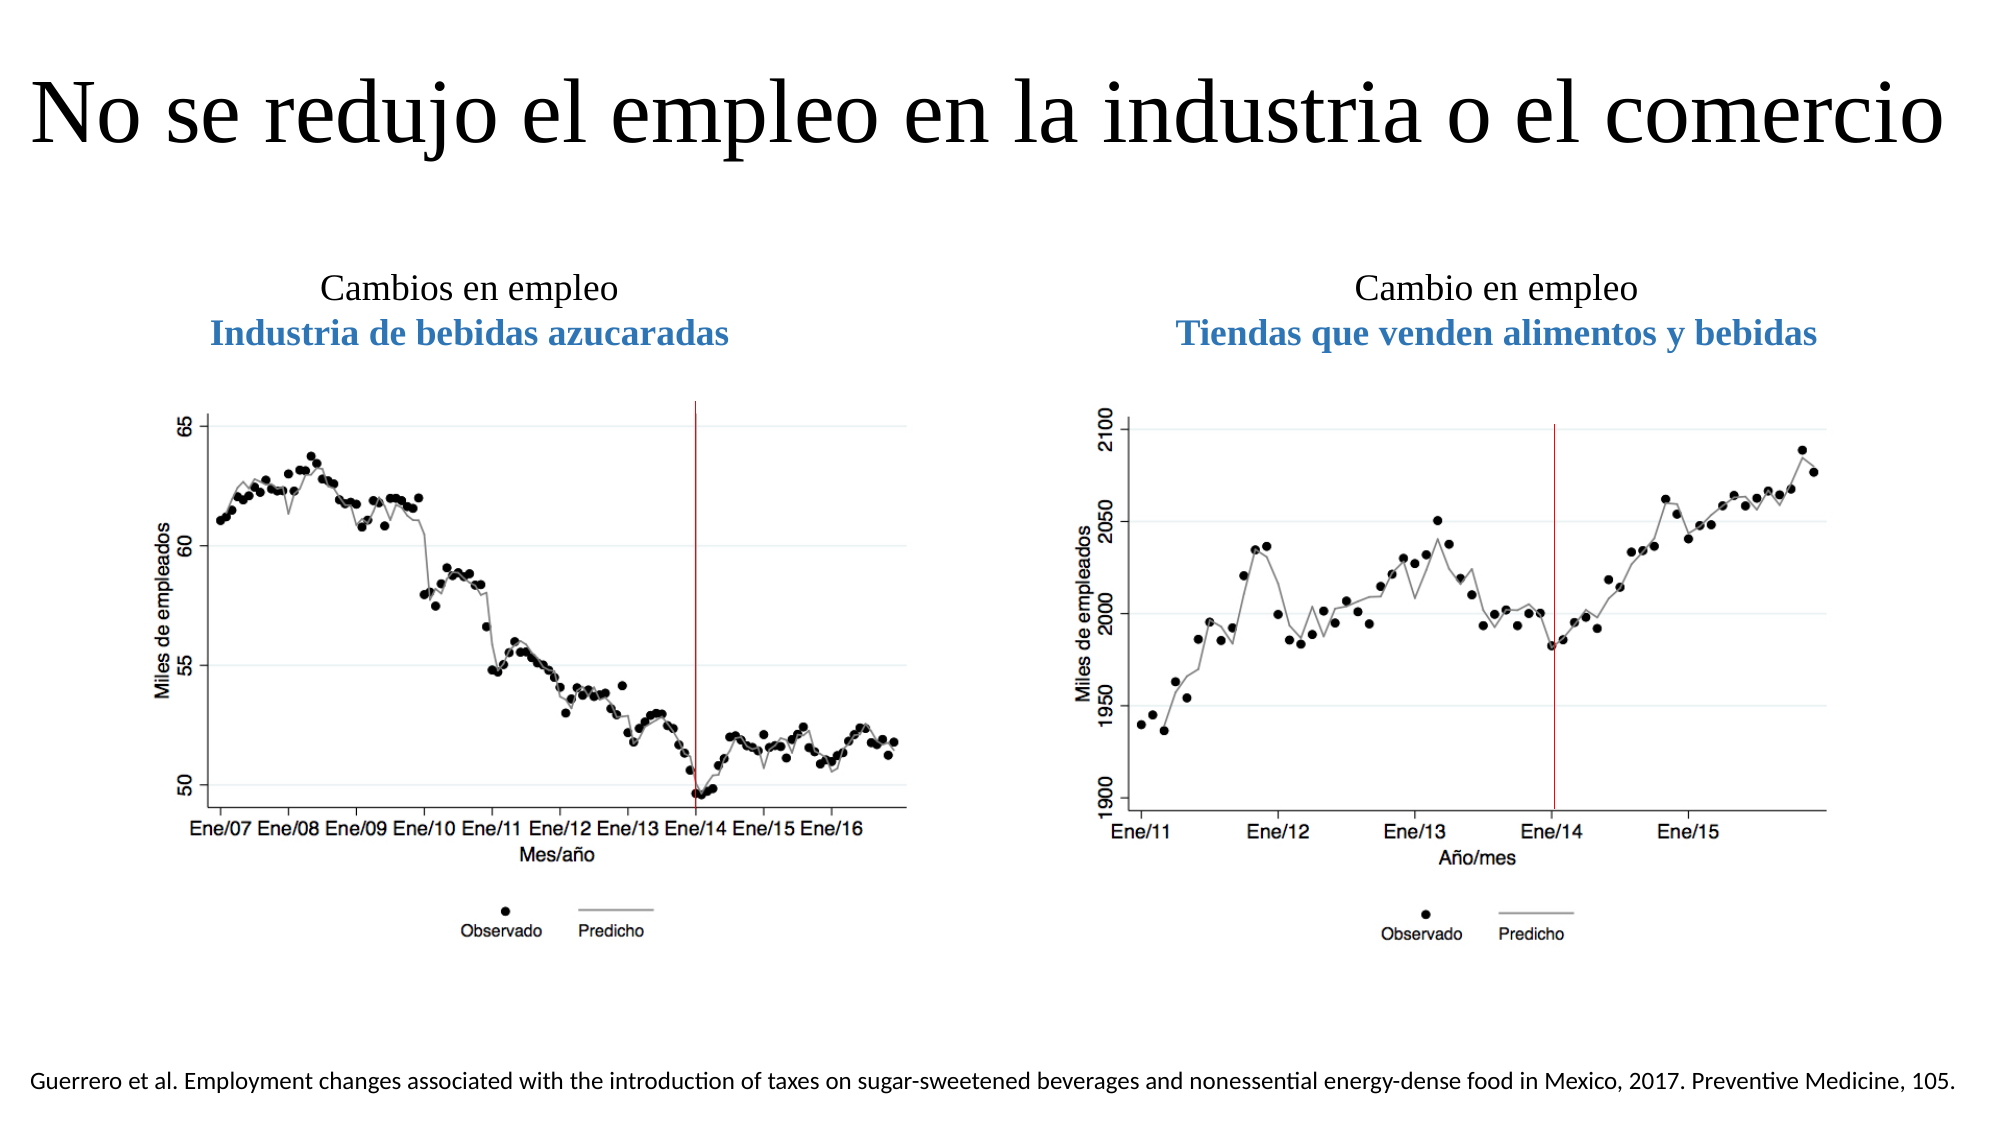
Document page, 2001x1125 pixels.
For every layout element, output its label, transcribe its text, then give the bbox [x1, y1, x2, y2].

text_box Guerrero et al. Employment changes associated with the introduction of taxes on sugar-sweetened beverages and nonessential energy-dense food in Mexico, 2017. Preventive Medicine, 105. [15, 1056, 2000, 1102]
picture [138, 401, 914, 946]
title No se redujo el empleo en la industria o el comercio [15, 3, 2000, 222]
picture [1062, 401, 1836, 969]
text_box Cambio en empleo Tiendas que venden alimentos y bebidas [1160, 255, 1833, 361]
text_box Cambios en empleo Industria de bebidas azucaradas [194, 255, 745, 361]
